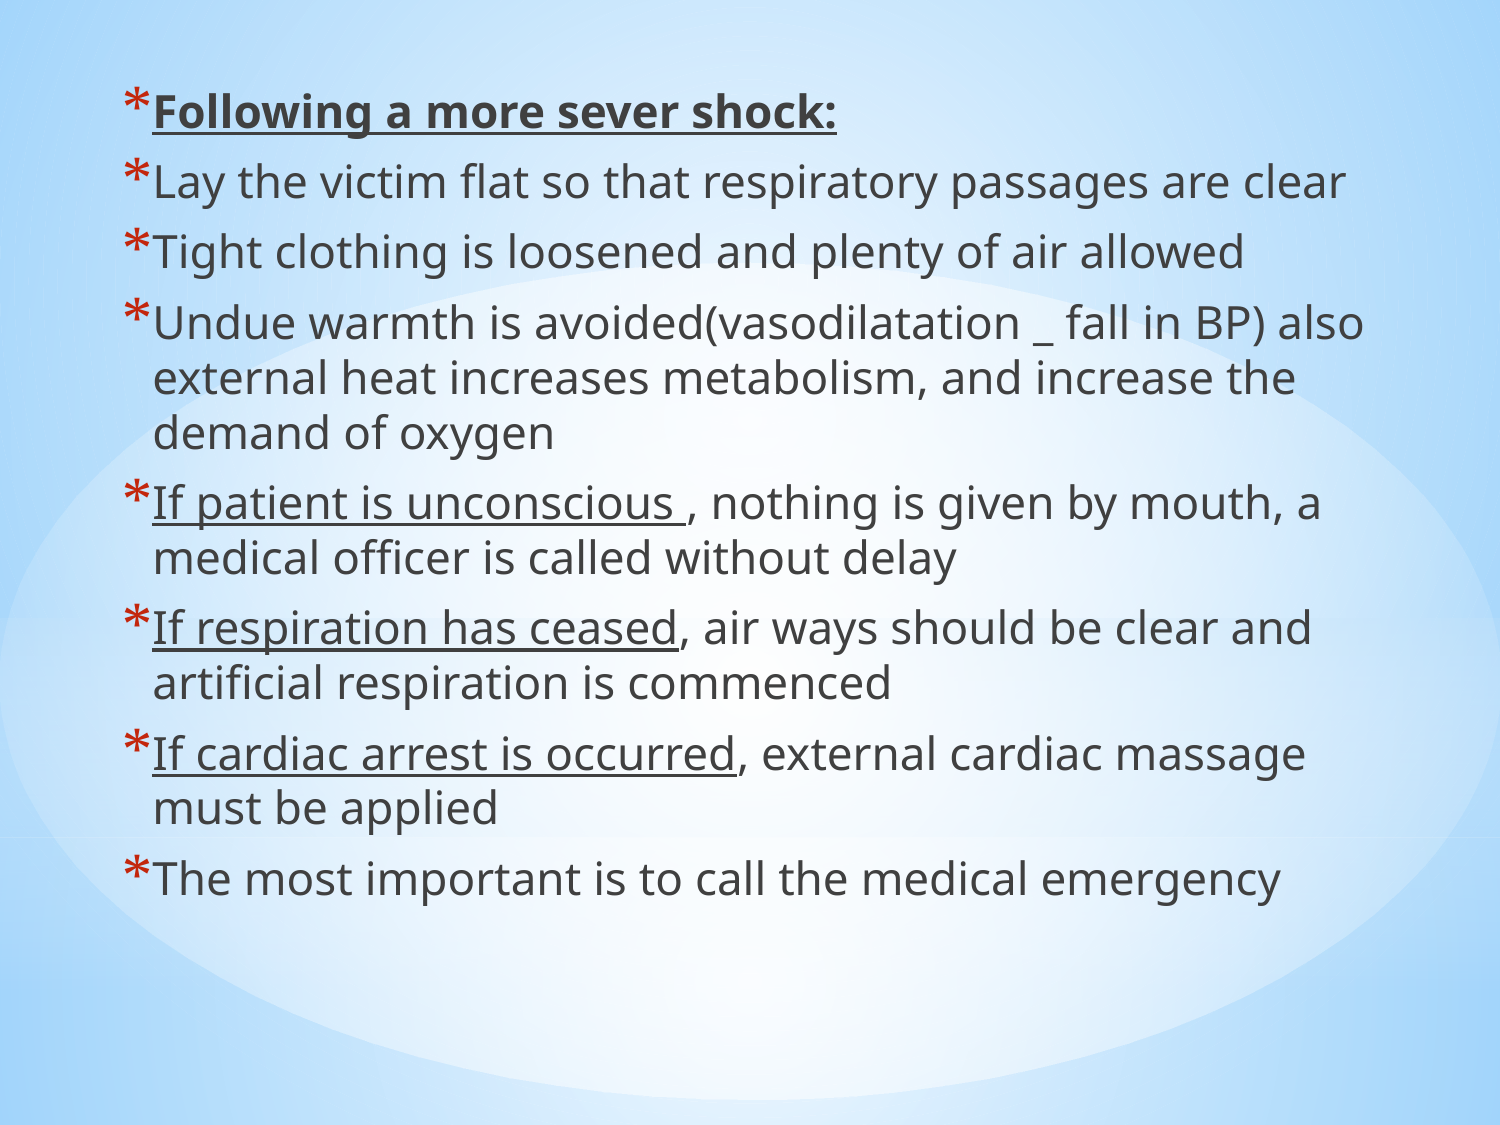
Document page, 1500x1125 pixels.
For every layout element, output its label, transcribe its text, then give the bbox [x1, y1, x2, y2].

list Following a more sever shock: Lay the victim flat so that respiratory passages are clear Tight clothing is loosened and plenty of air allowed Undue warmth is avoided(vasodilatation _ fall in BP) also external heat increases metabolism, and increase the demand of oxygen If patient is unconscious , nothing is given by mouth, a medical officer is called without delay If respiration has ceased, air ways should be clear and artificial respiration is commenced If cardiac arrest is occurred, external cardiac massage must be applied The most important is to call the medical emergency [99, 75, 1388, 988]
